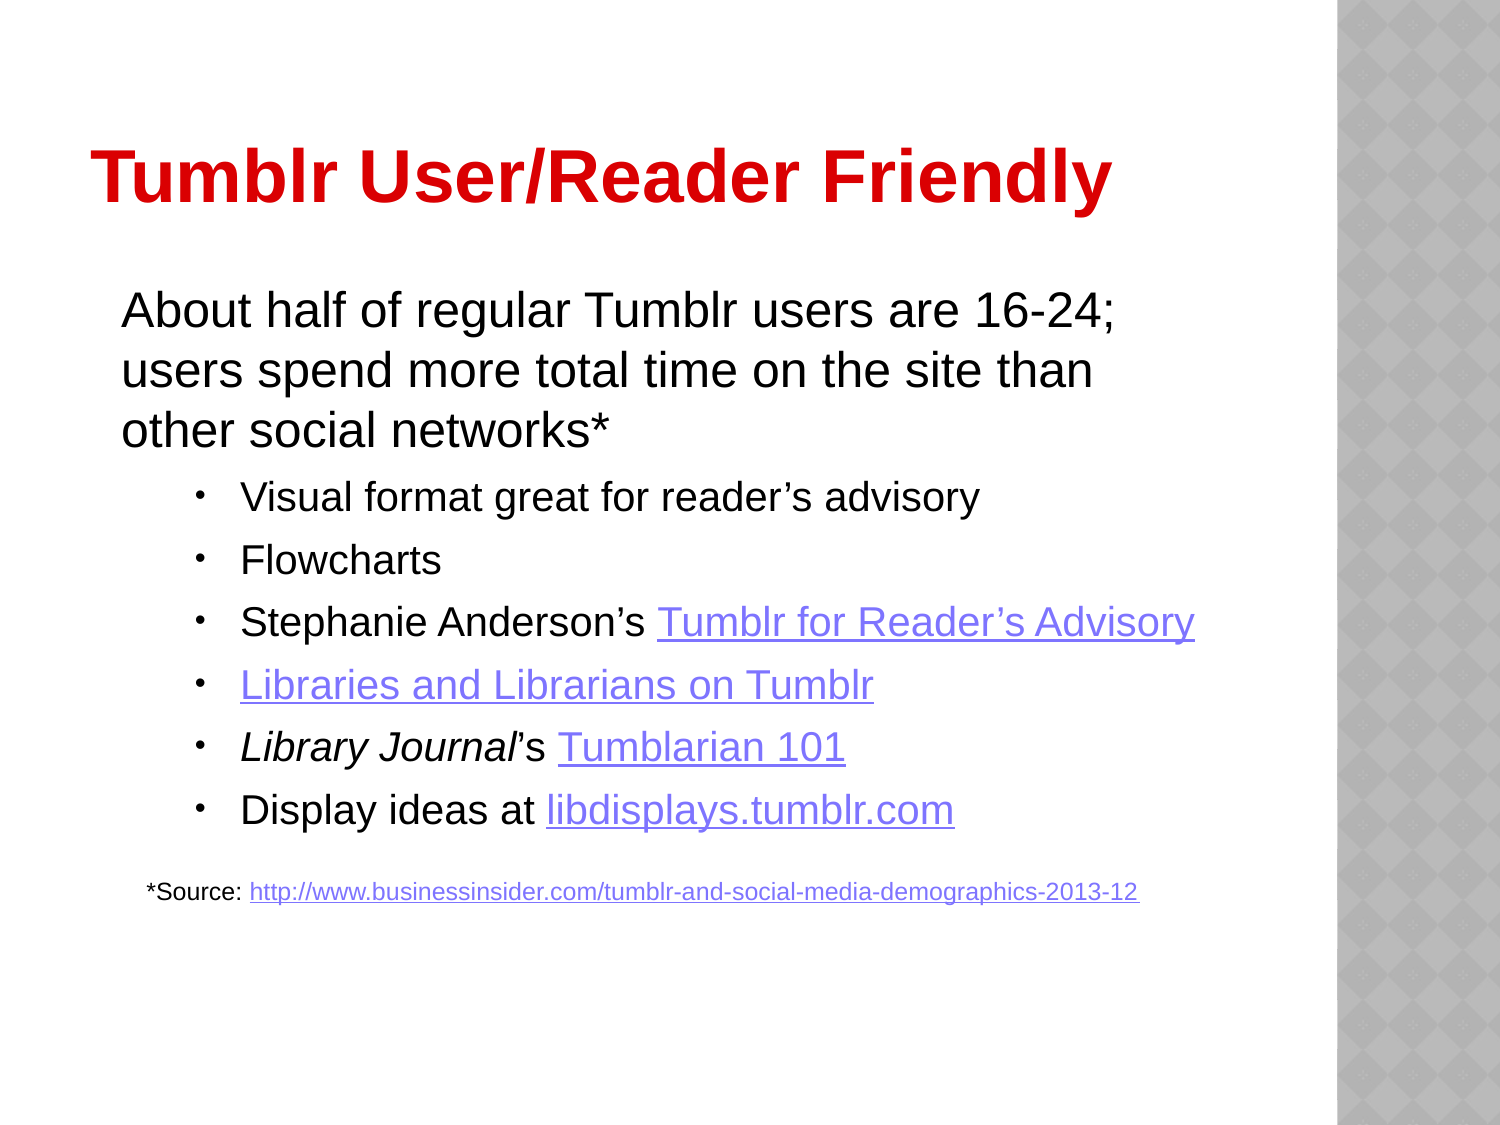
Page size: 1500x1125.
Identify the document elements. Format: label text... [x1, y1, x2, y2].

list About half of regular Tumblr users are 16-24; users spend more total time on the site than other social networks* Visual format great for reader’s advisory Flowcharts Stephanie Anderson’s Tumblr for Reader’s Advisory Libraries and Librarians on Tumblr Library Journal’s Tumblarian 101 Display ideas at libdisplays.tumblr.com *Source: http://www.businessinsider.com/tumblr-and-social-media-demographics-2013-12 [75, 262, 1425, 1078]
title Tumblr User/Reader Friendly [75, 45, 1425, 233]
